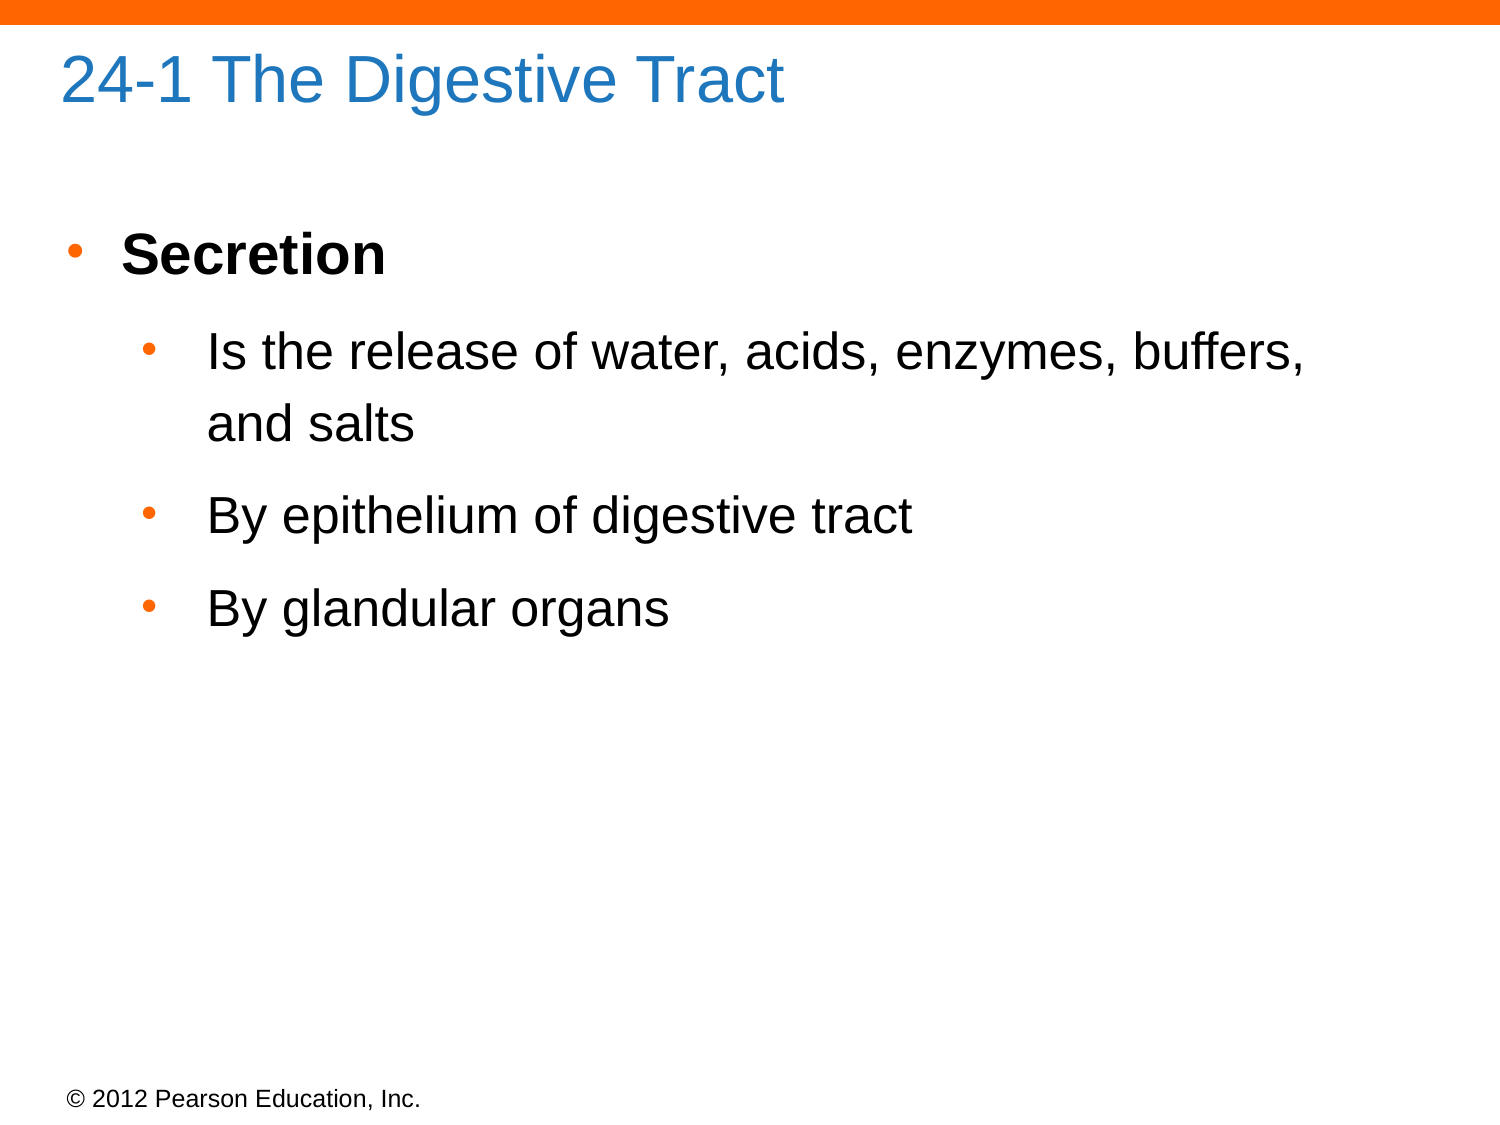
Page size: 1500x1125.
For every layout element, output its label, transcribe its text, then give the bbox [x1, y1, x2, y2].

title 24-1 The Digestive Tract [45, 25, 1500, 142]
text_box [0, 0, 1500, 25]
list Secretion Is the release of water, acids, enzymes, buffers, and salts By epithelium of digestive tract By glandular organs [50, 198, 1400, 1092]
